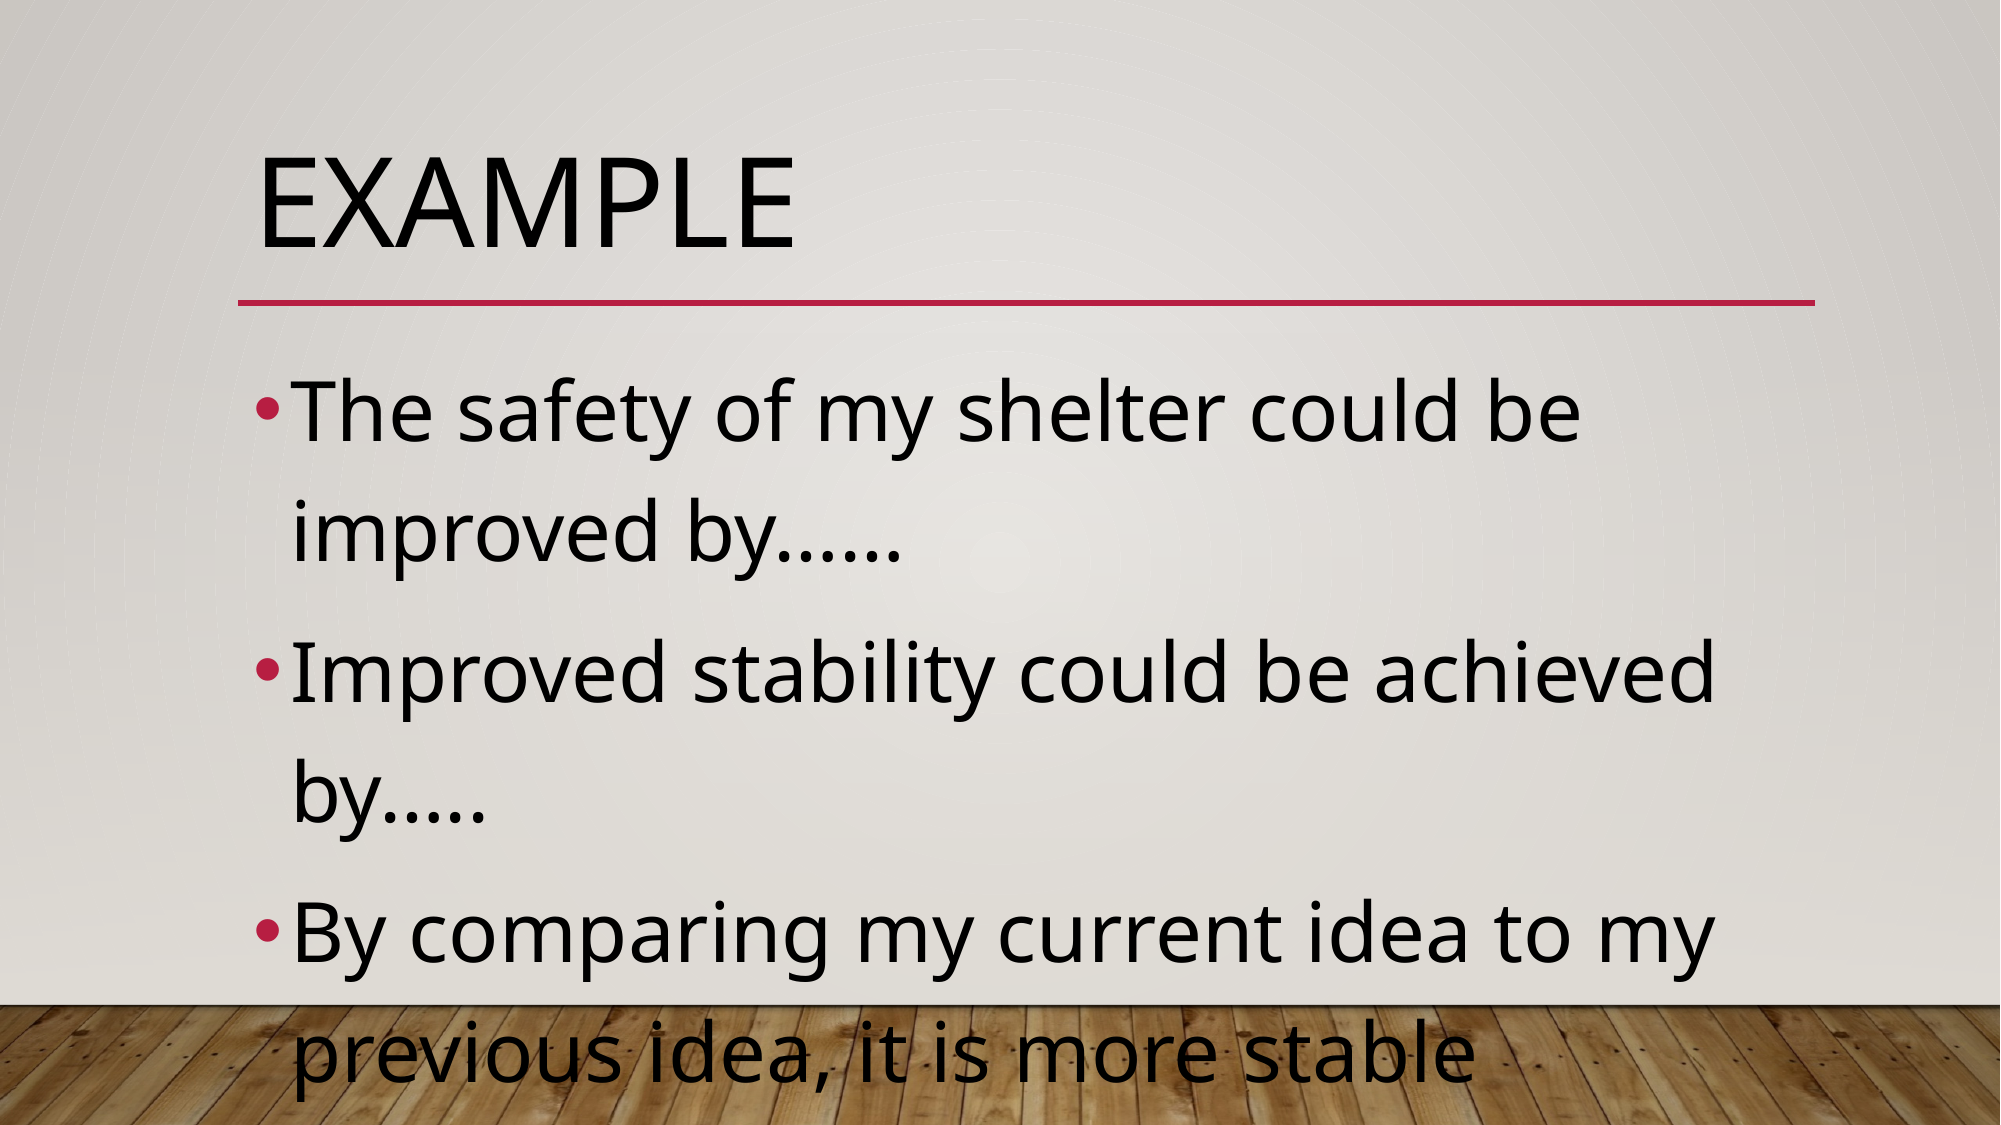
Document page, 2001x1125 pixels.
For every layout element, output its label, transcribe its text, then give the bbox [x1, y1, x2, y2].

picture [0, 1005, 2000, 1125]
list The safety of my shelter could be improved by…… Improved stability could be achieved by….. By comparing my current idea to my previous idea, it is more stable because…. [238, 330, 1814, 897]
title example [238, 131, 1814, 305]
